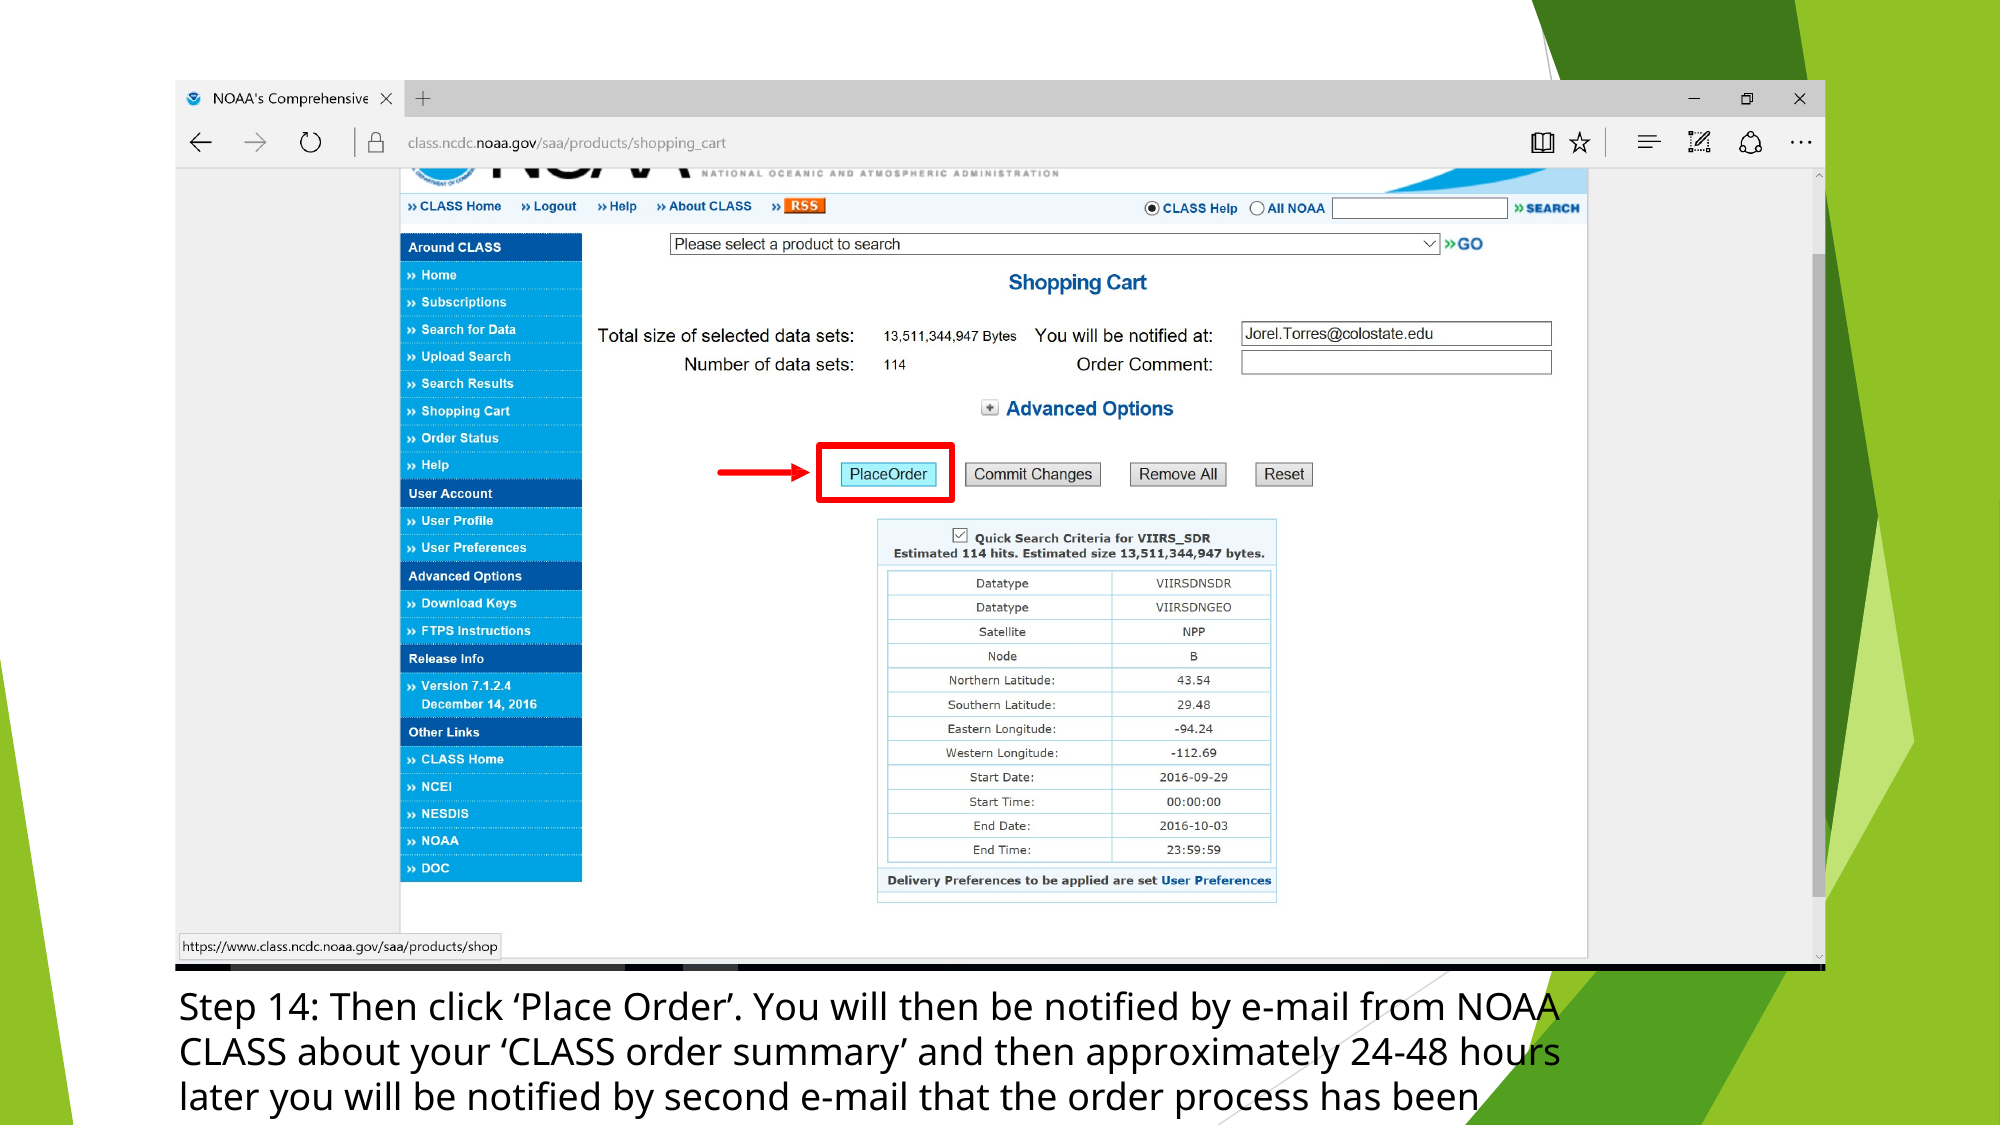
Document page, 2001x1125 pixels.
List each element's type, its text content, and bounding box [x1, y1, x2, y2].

text_box [819, 445, 952, 500]
text_box [717, 463, 811, 482]
text_box Step 14: Then click ‘Place Order’. You will then be notified by e-mail from NOAA CLASS about your ‘CLASS order summary’ and then approximately 24-48 hours later you will be notified by second e-mail that the order process has been complete. [176, 982, 1585, 1125]
text_box [175, 80, 1826, 971]
